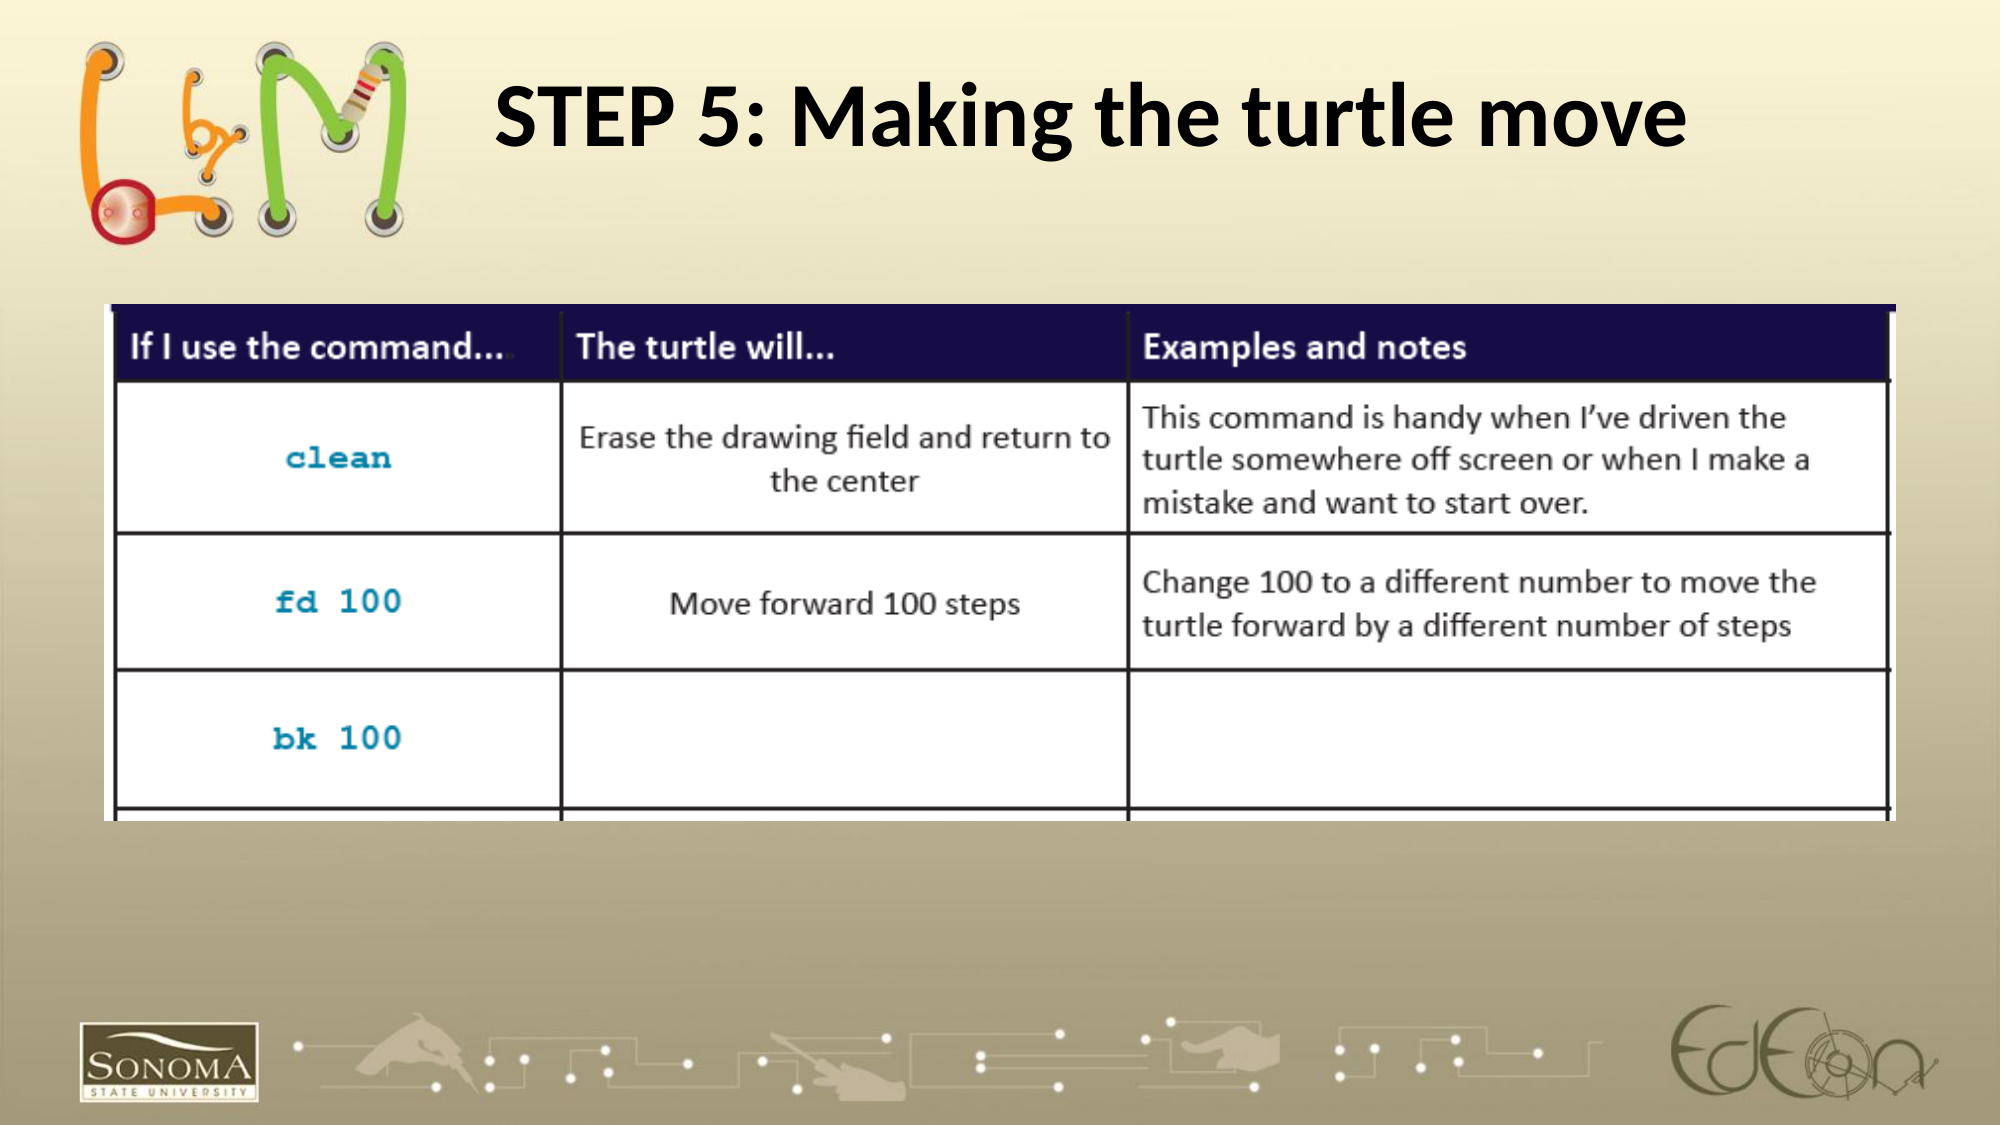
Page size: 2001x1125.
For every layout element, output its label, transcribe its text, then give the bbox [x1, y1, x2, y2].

title STEP 5: Making the turtle move [479, 59, 1860, 278]
picture [0, 0, 2000, 1125]
